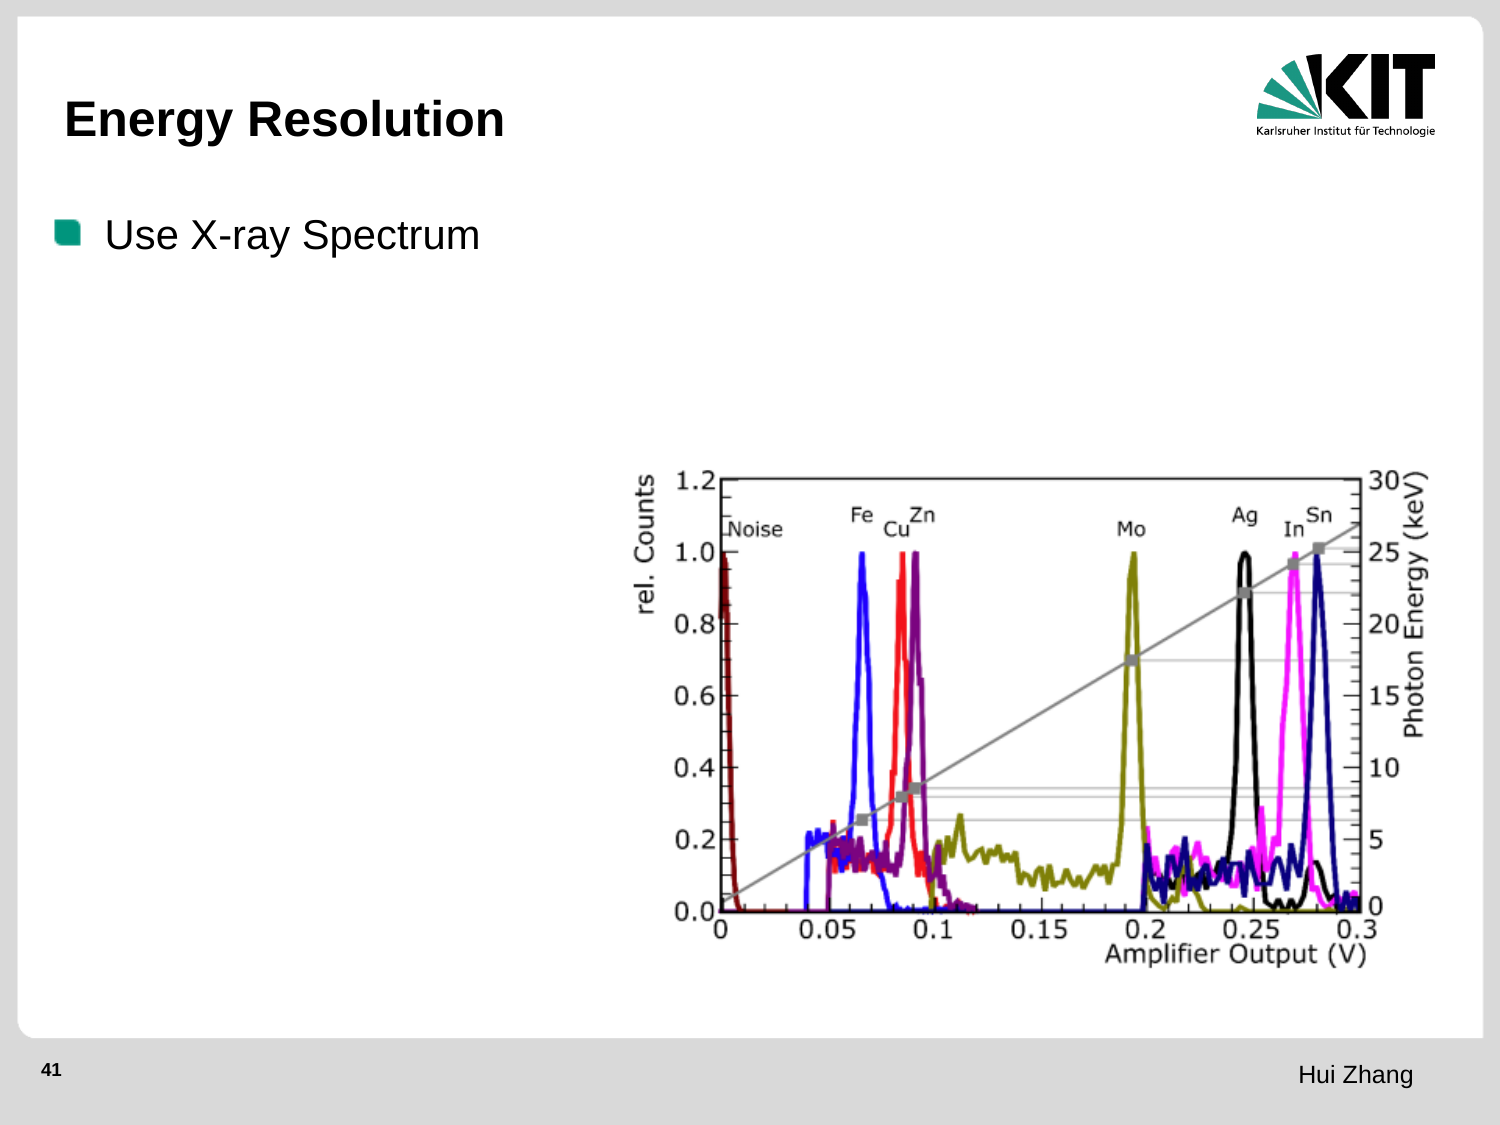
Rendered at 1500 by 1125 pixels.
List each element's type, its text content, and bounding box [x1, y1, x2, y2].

list Use X-ray Spectrum [52, 207, 1425, 1012]
picture [0, 0, 1500, 1125]
title Energy Resolution [63, 54, 1199, 148]
